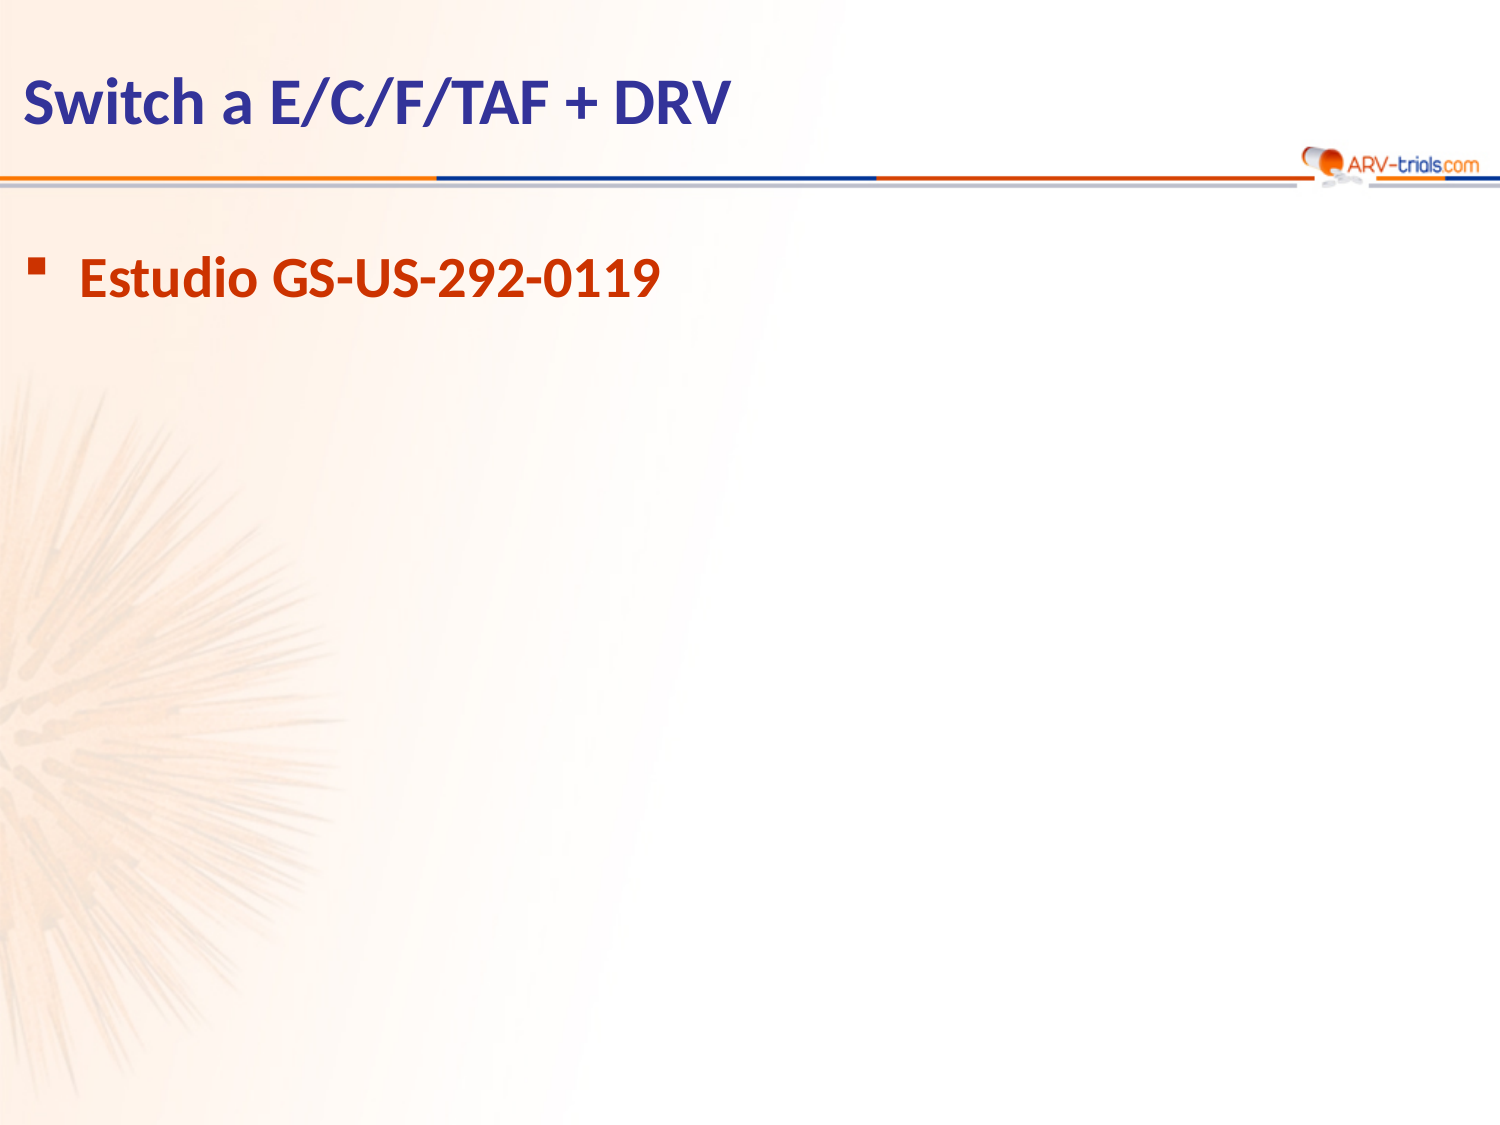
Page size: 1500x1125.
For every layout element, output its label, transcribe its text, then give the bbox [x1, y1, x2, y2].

picture [0, 0, 1500, 1125]
list Estudio GS-US-292-0119 [8, 230, 1489, 1102]
title Switch a E/C/F/TAF + DRV [8, 6, 1353, 190]
